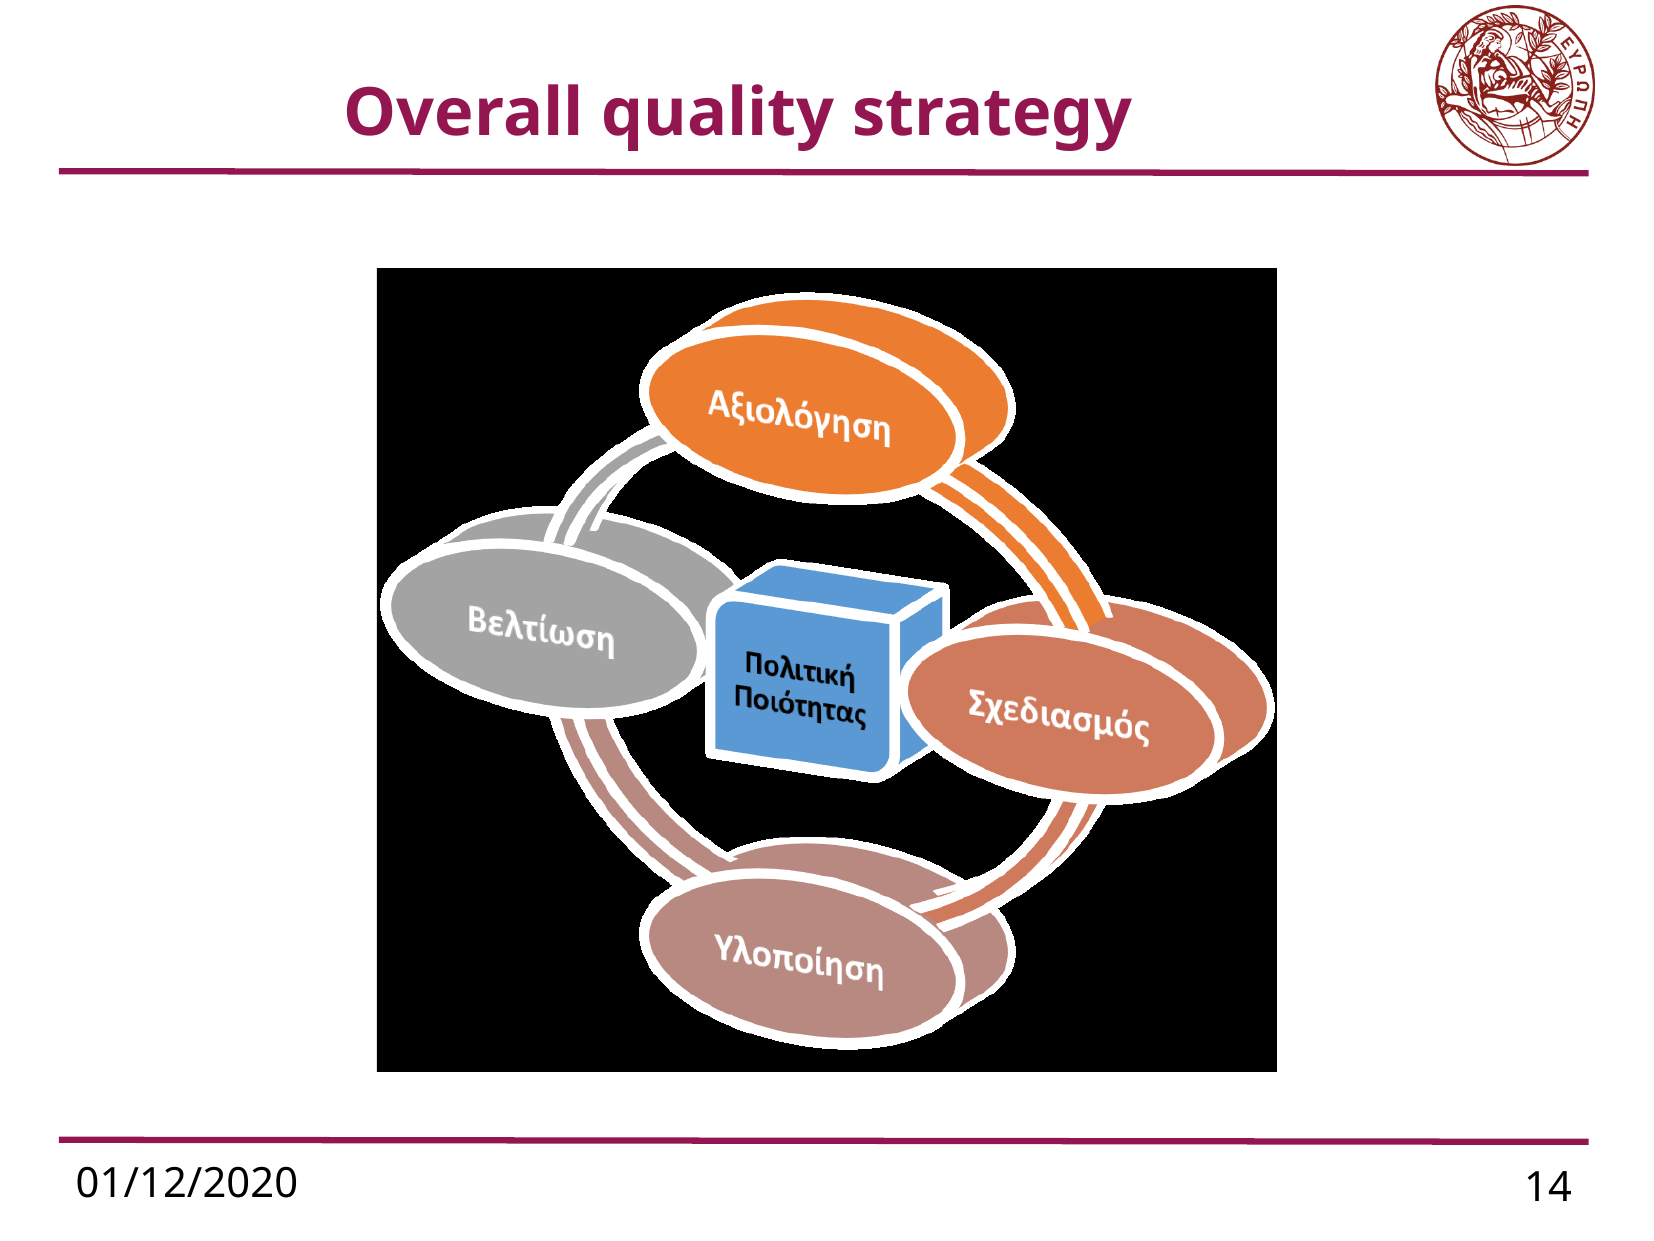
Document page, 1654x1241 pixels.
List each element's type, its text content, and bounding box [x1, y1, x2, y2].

picture [1435, 5, 1595, 166]
picture [376, 268, 1277, 1072]
title Overall quality strategy [58, 29, 1418, 190]
slide_number 14 [1299, 1151, 1589, 1211]
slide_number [58, 1151, 404, 1211]
